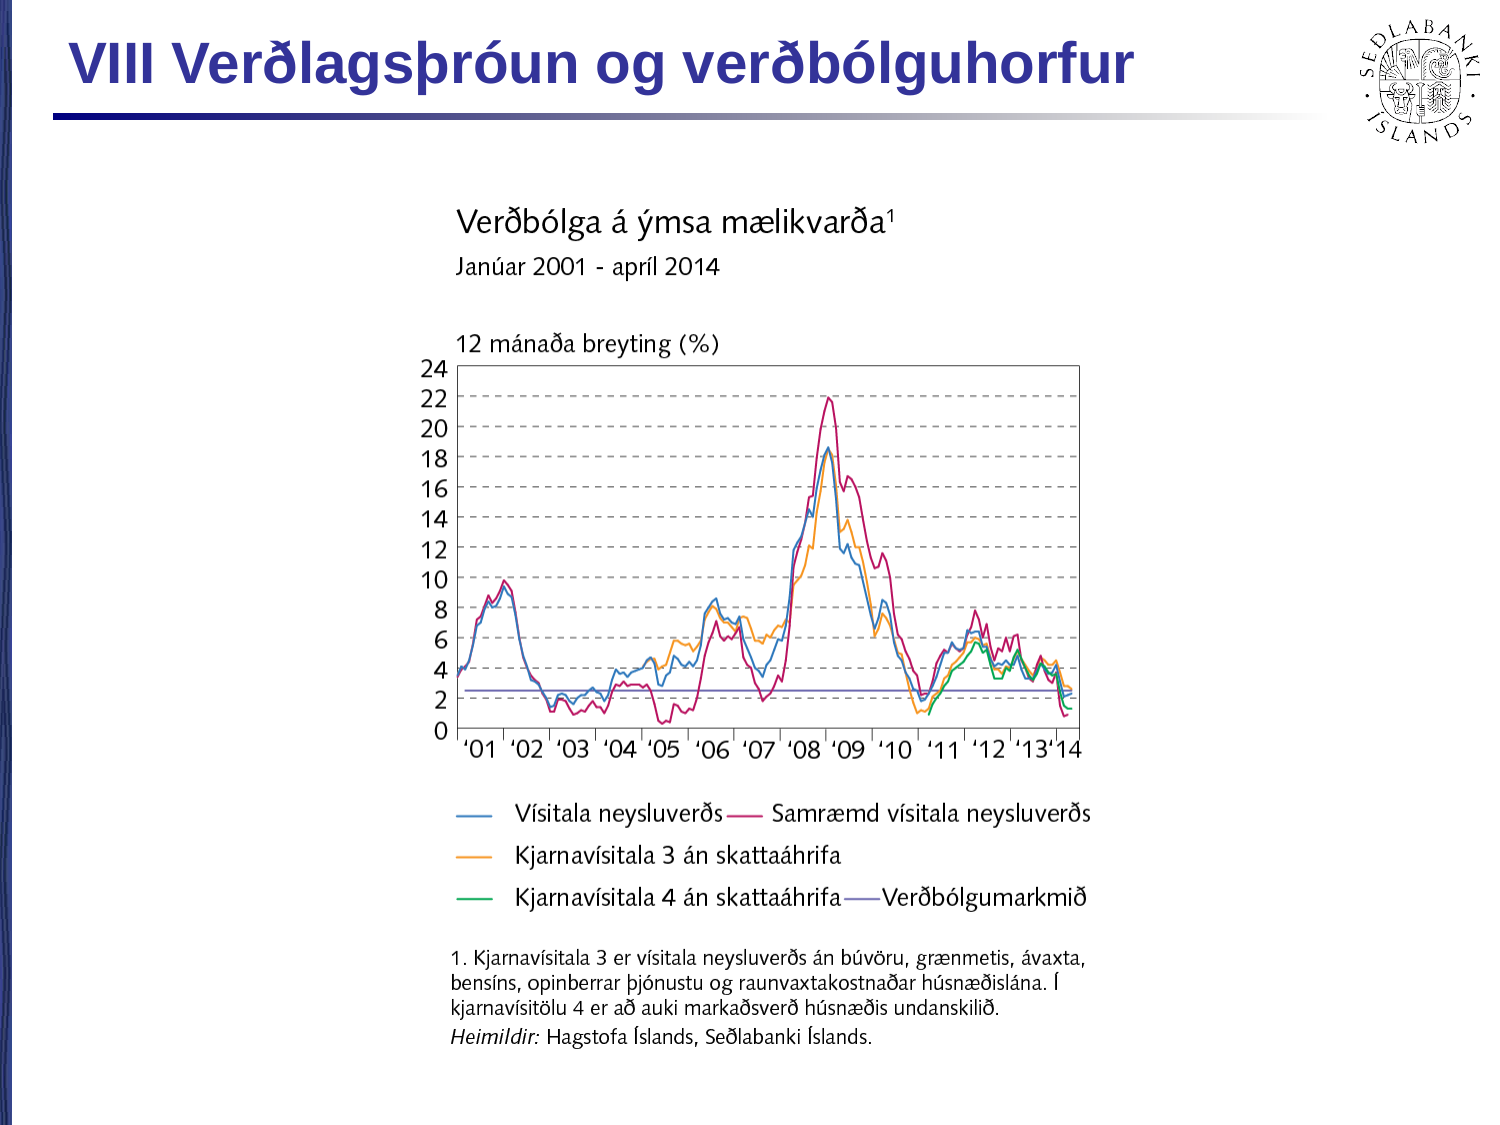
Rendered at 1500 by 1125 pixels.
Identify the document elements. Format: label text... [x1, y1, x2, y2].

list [419, 159, 1093, 1049]
picture [1357, 18, 1482, 149]
title VIII Verðlagsþróun og verðbólguhorfur [52, 10, 1330, 111]
picture [0, 0, 12, 1125]
